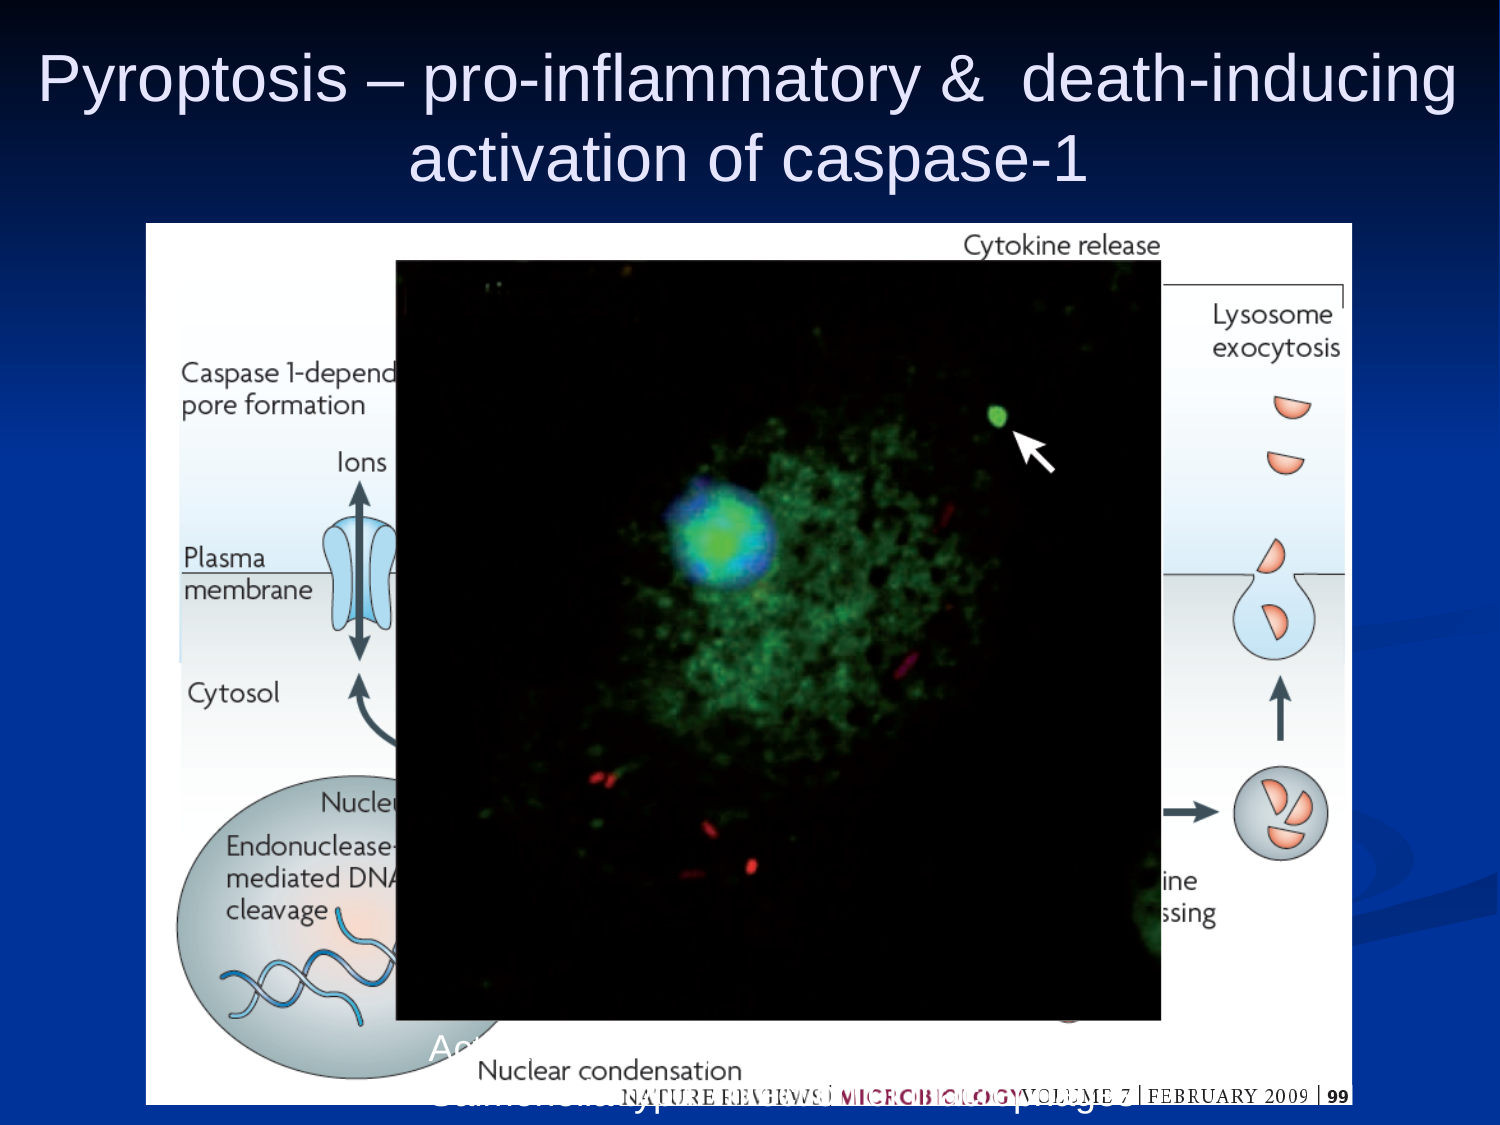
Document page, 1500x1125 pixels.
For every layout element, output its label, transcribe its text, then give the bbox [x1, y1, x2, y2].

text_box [395, 259, 1164, 1122]
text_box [145, 223, 1353, 1107]
title Pyroptosis – pro-inflammatory & death-inducing activation of caspase-1 [16, 21, 1482, 209]
